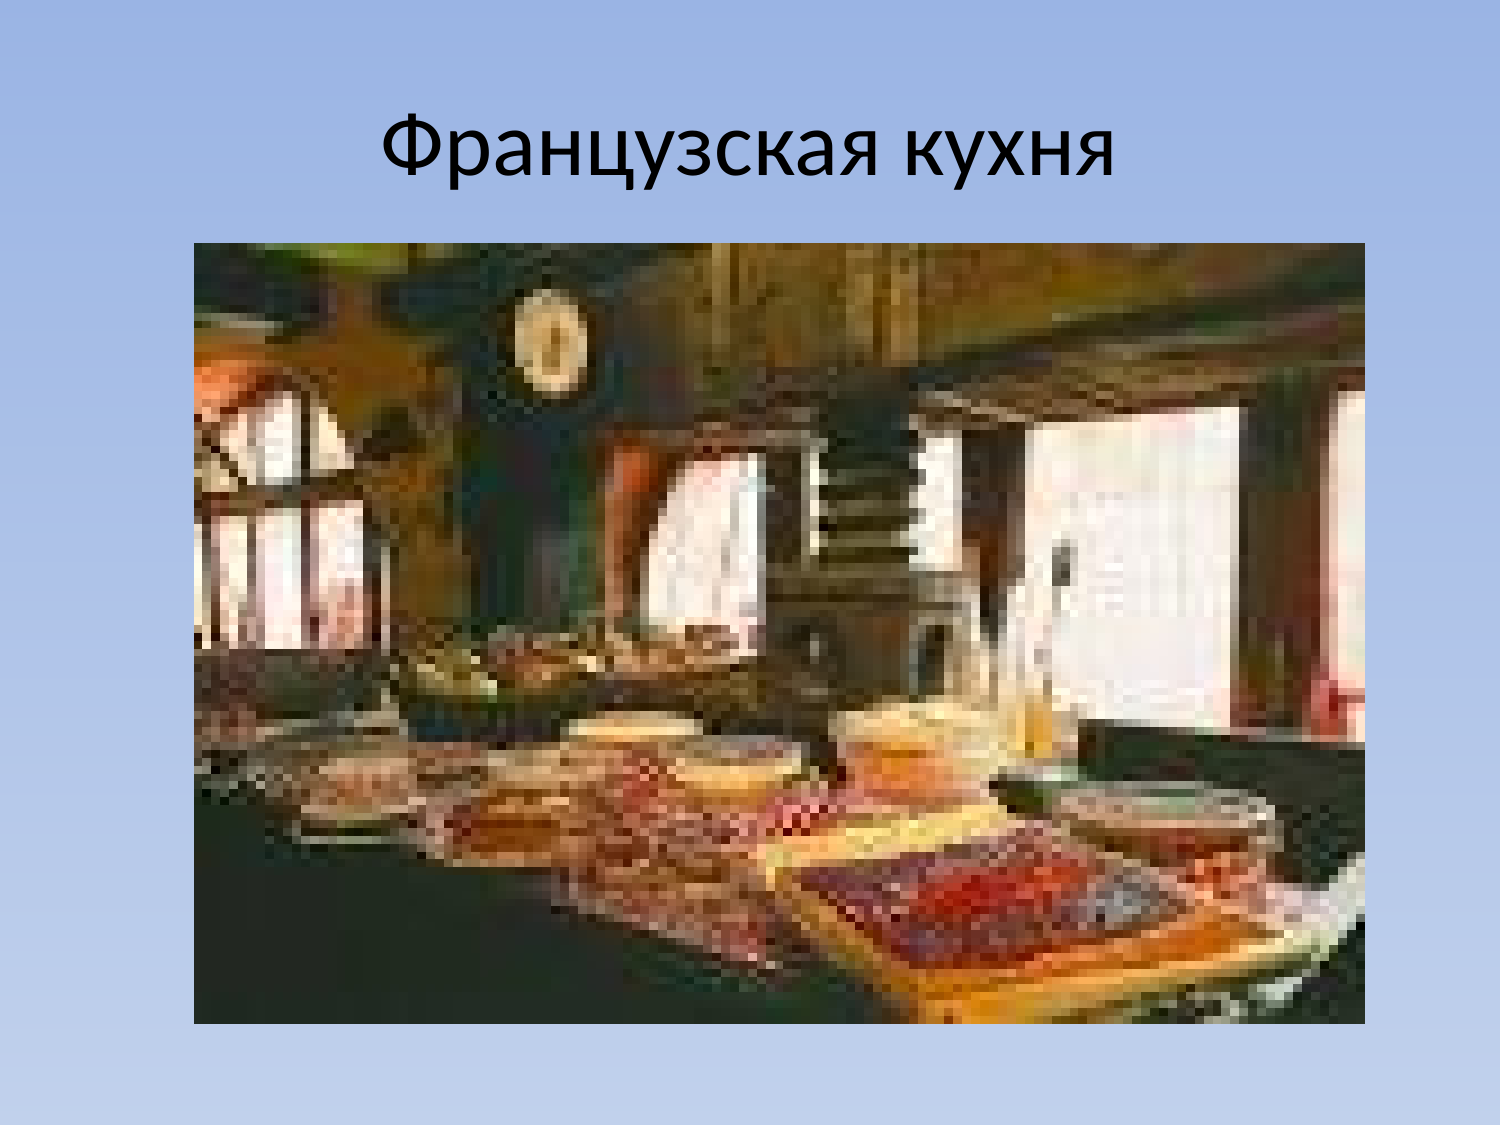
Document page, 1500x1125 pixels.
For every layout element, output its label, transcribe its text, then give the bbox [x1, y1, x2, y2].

title Французская кухня [75, 45, 1425, 233]
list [194, 243, 1365, 1024]
